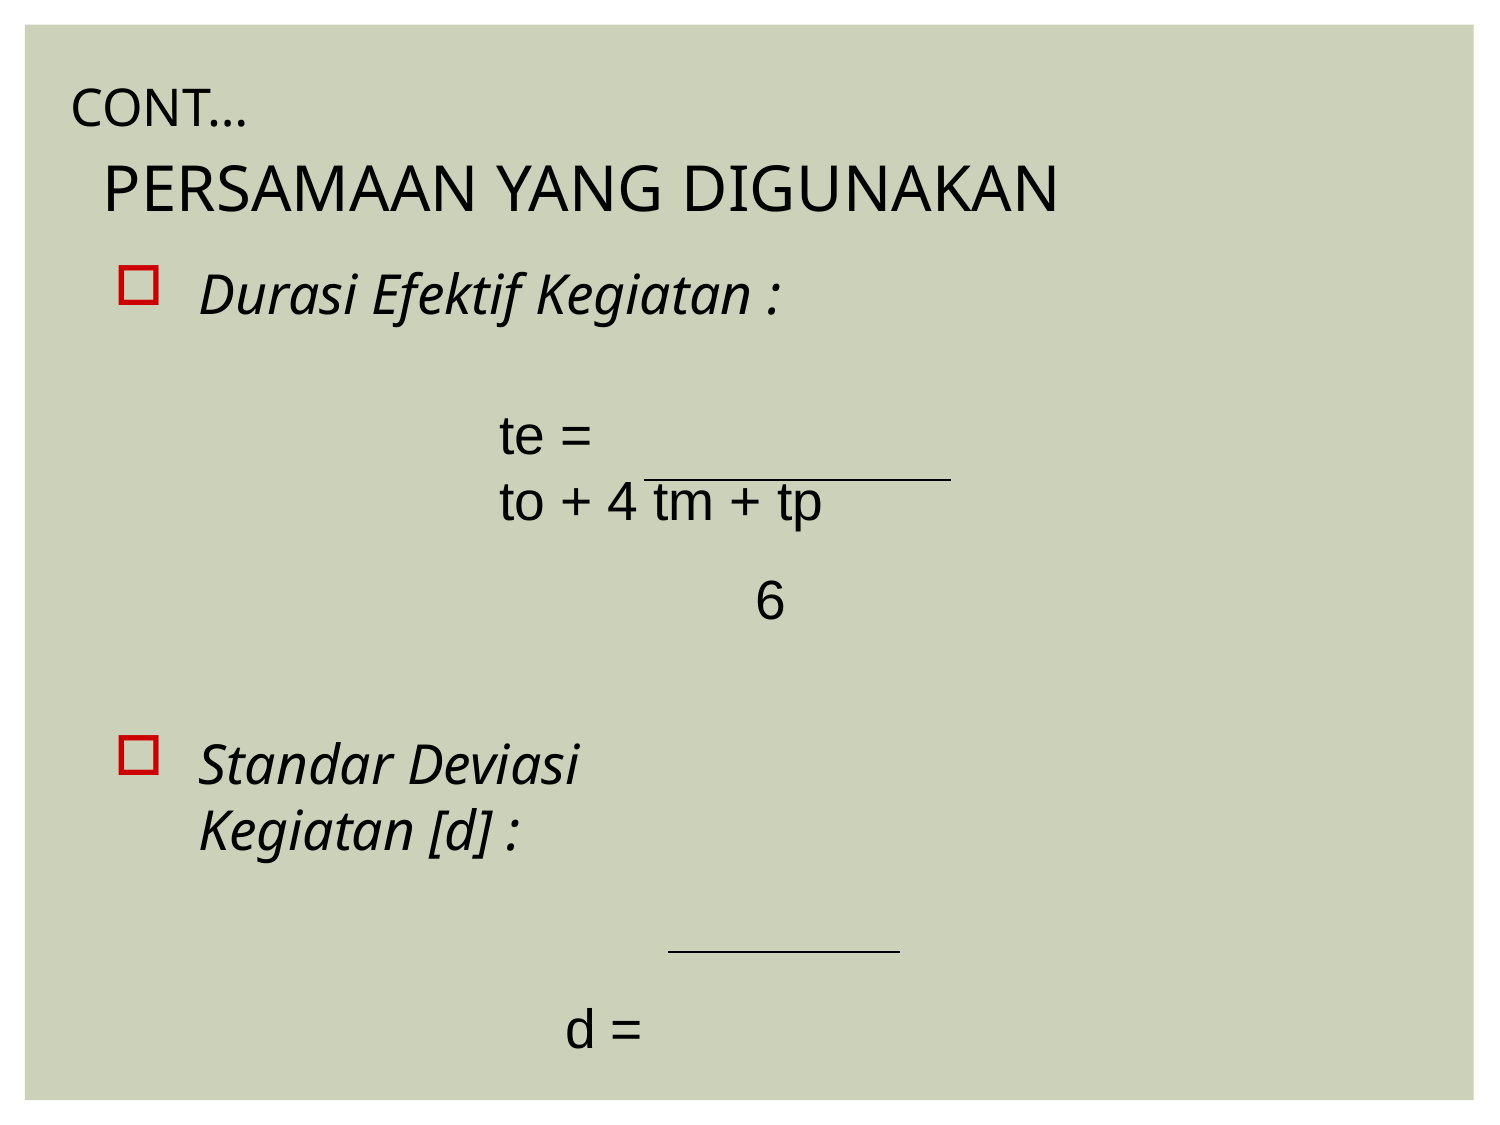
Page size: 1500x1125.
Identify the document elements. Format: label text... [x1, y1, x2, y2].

text_box CONT… [55, 66, 264, 144]
text_box Durasi Efektif Kegiatan : te = to + 4 tm + tp 6 Standar Deviasi Kegiatan [d] : d = tp – to 6 [112, 257, 1050, 1125]
table_cell [668, 953, 899, 959]
table_cell [643, 481, 951, 487]
text_box PERSAMAAN YANG DIGUNAKAN [63, 144, 1099, 224]
